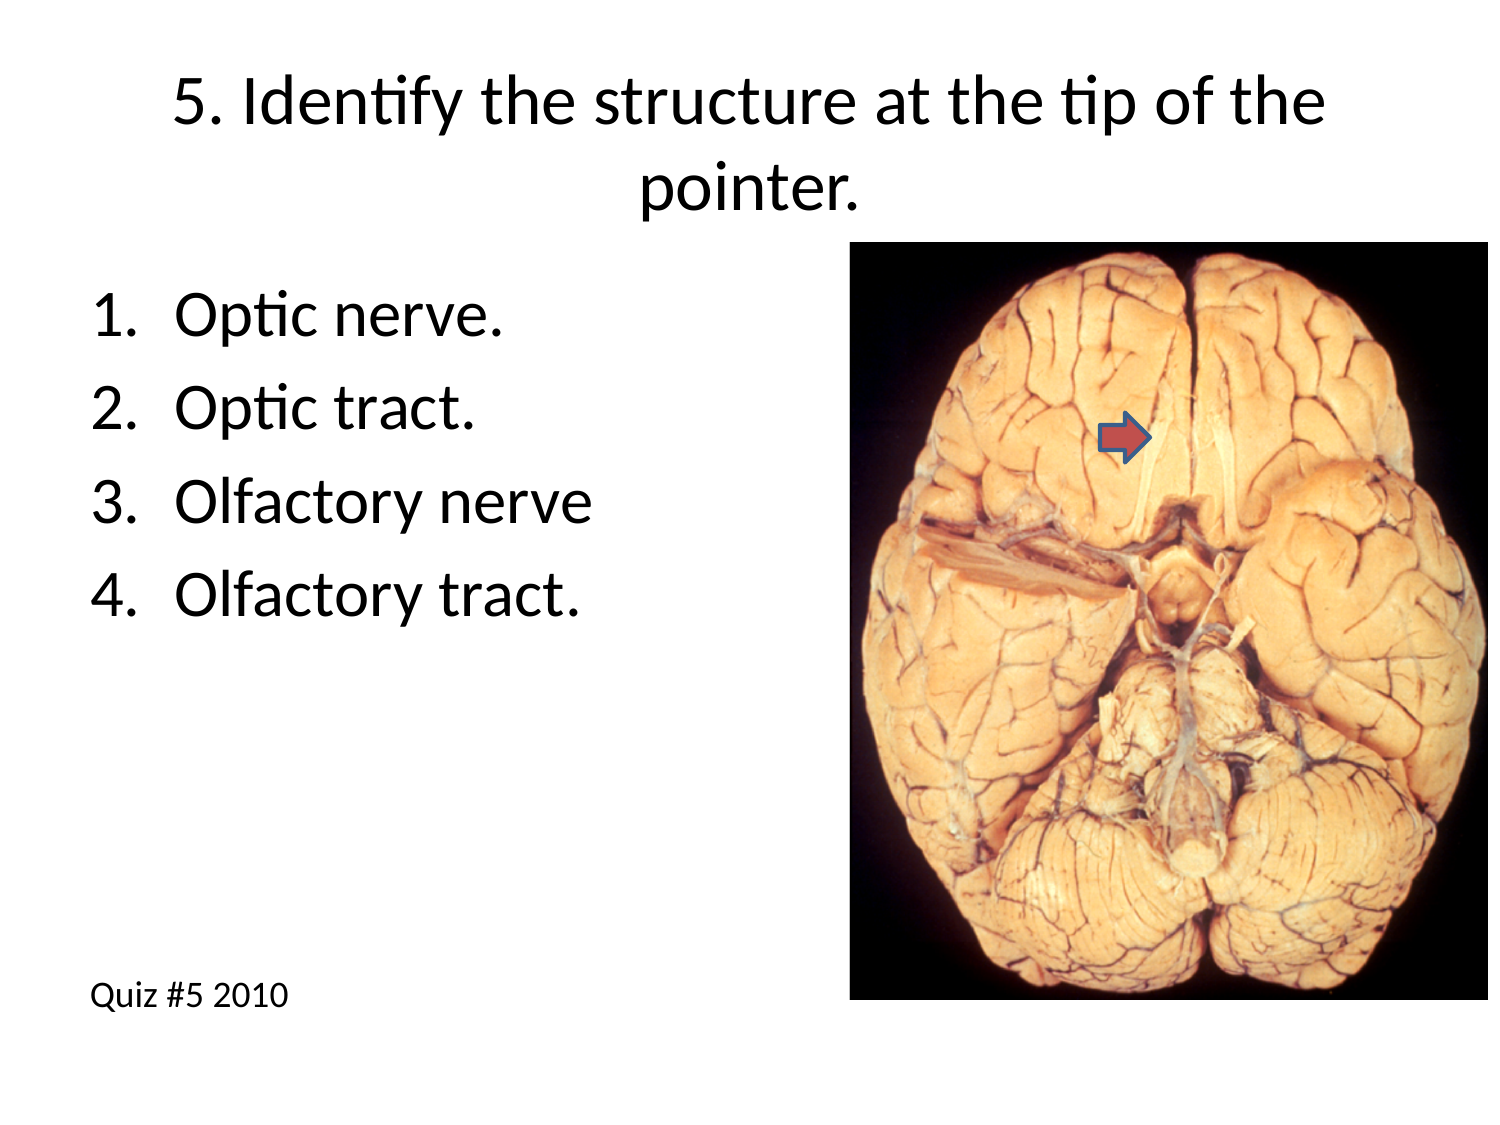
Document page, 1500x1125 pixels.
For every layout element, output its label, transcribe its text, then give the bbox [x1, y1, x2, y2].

title 5. Identify the structure at the tip of the pointer. [75, 45, 1425, 233]
list Optic nerve. Optic tract. Olfactory nerve Olfactory tract. [75, 262, 750, 1005]
picture [789, 242, 1500, 1000]
text_box Quiz #5 2010 [75, 962, 325, 1023]
